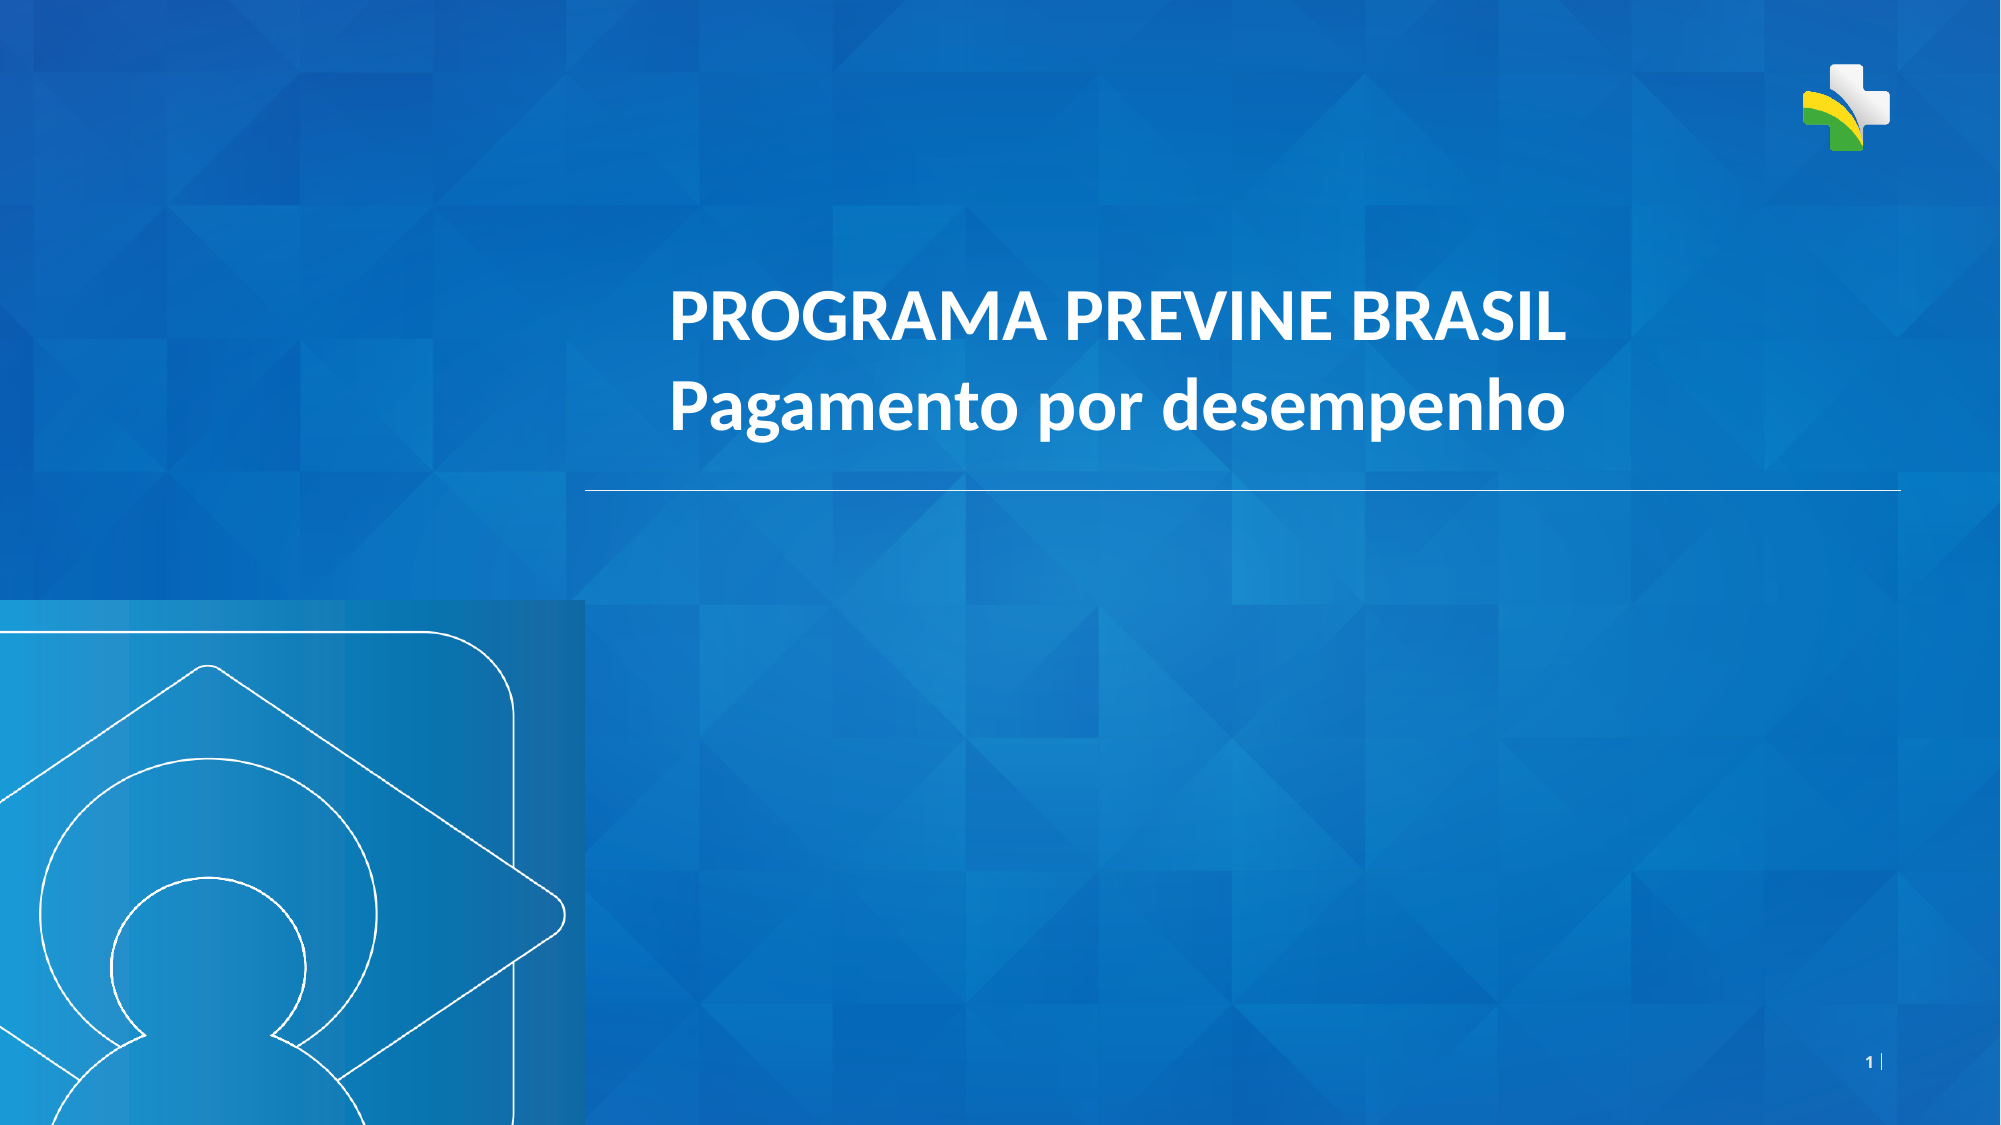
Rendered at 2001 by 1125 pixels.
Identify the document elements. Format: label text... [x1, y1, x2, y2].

slide_number 1 [1774, 1032, 1890, 1093]
picture [0, 0, 2001, 1125]
text_box PROGRAMA PREVINE BRASIL Pagamento por desempenho [664, 259, 1967, 452]
